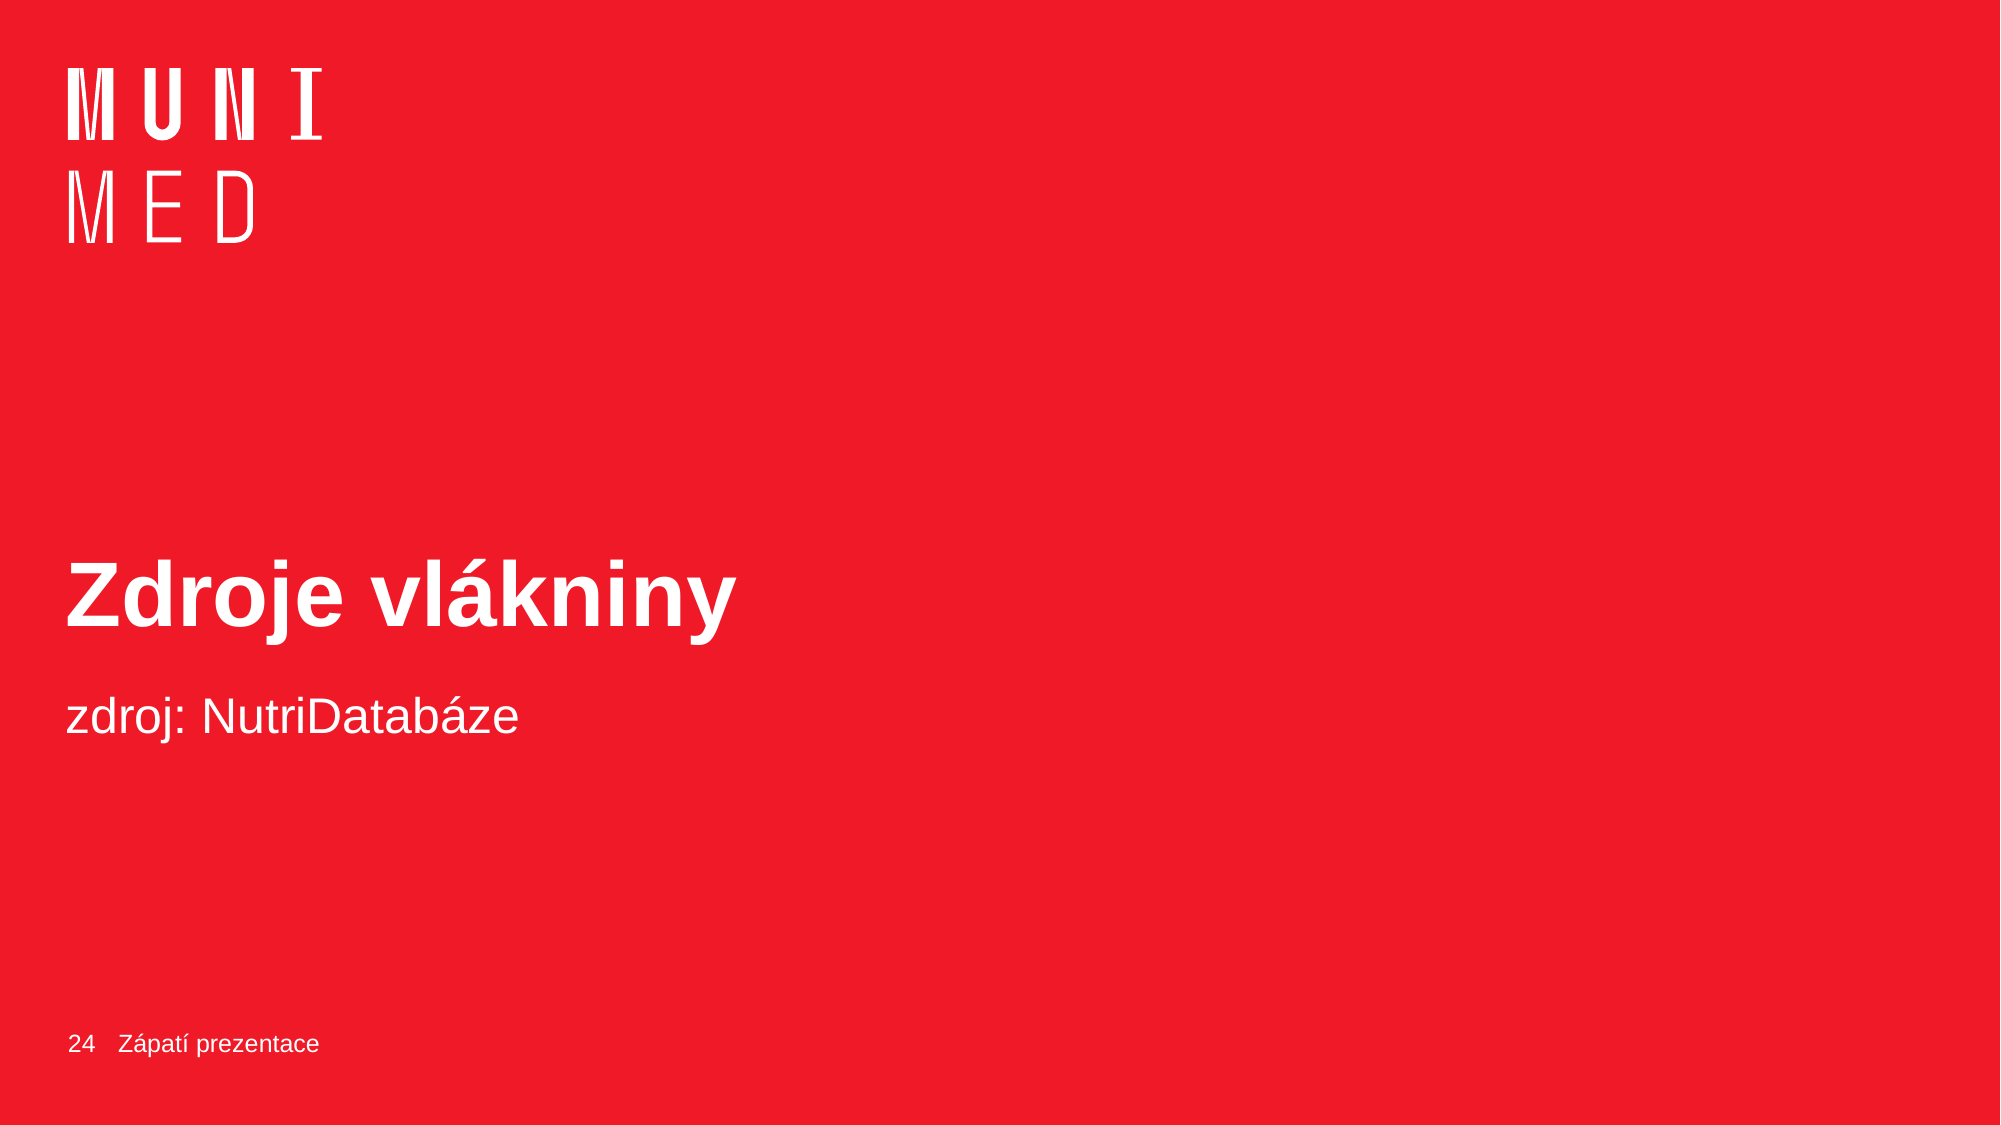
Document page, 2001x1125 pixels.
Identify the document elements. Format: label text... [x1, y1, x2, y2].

footer Zápatí prezentace [118, 1021, 1418, 1063]
slide_number 24 [67, 1021, 110, 1063]
title Zdroje vlákniny [65, 553, 1930, 668]
subtitle zdroj: NutriDatabáze [65, 675, 1930, 790]
